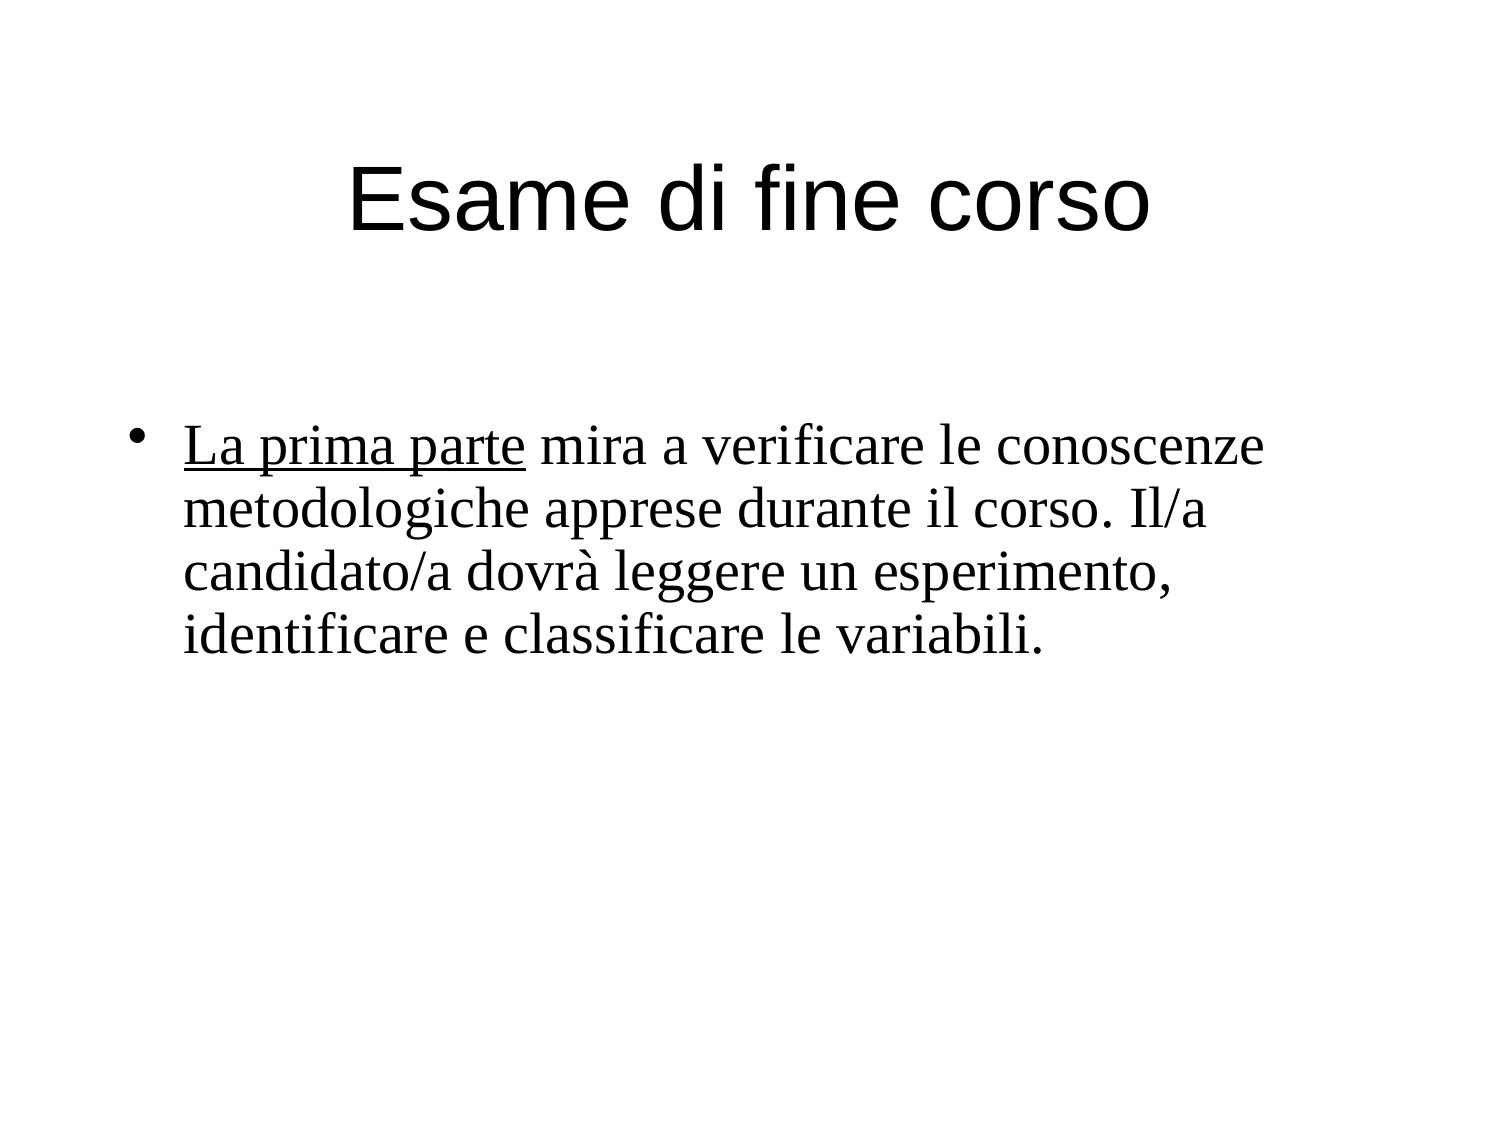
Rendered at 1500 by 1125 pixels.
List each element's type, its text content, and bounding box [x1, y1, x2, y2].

title Esame di fine corso [112, 99, 1388, 288]
list La prima parte mira a verificare le conoscenze metodologiche apprese durante il corso. Il/a candidato/a dovrà leggere un esperimento, identificare e classificare le variabili. [112, 324, 1388, 1000]
